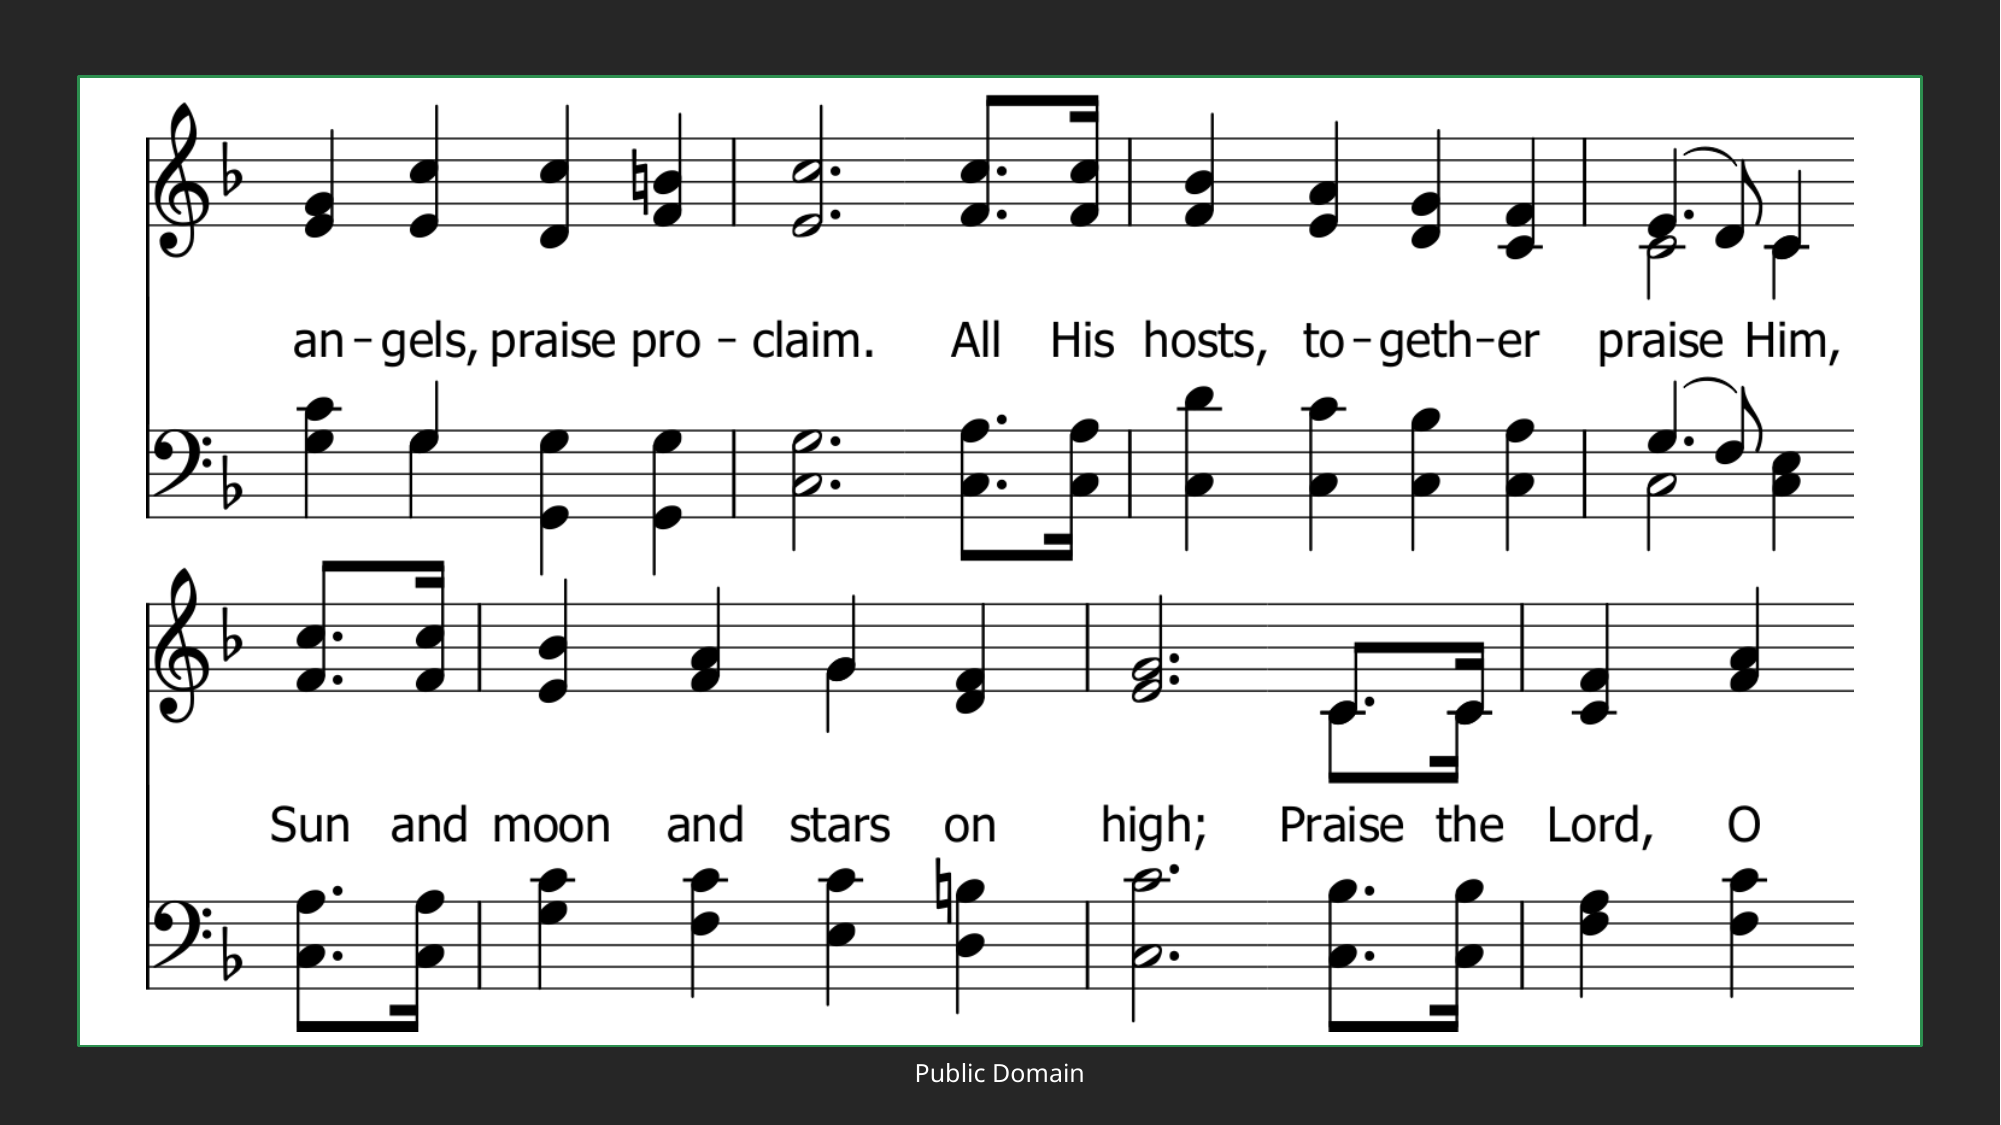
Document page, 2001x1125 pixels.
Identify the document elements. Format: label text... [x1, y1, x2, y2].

text_box [77, 75, 176, 1047]
text_box [1821, 75, 1923, 1047]
picture [146, 78, 1854, 1042]
footer Public Domain [662, 1053, 1338, 1103]
